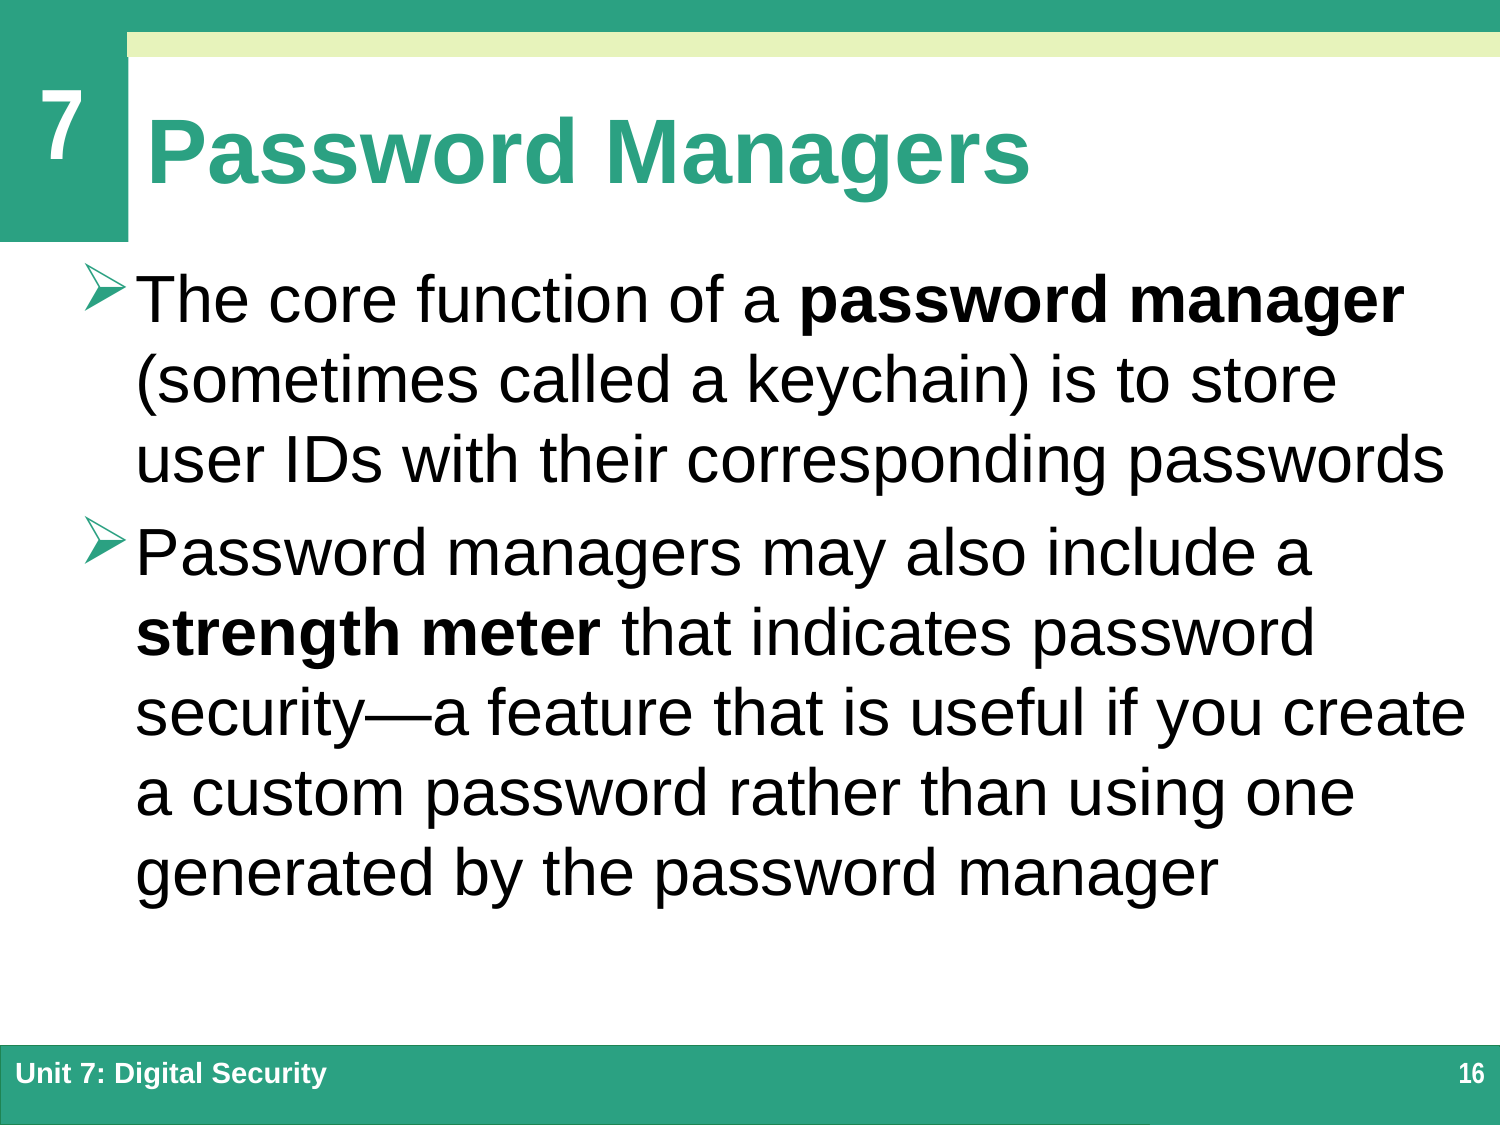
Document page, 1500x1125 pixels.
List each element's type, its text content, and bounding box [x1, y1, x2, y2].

footer Unit 7: Digital Security [0, 1046, 1149, 1125]
slide_number 16 [1149, 1046, 1500, 1125]
list The core function of a password manager (sometimes called a keychain) is to store user IDs with their corresponding passwords Password managers may also include a strength meter that indicates password security—a feature that is useful if you create a custom password rather than using one generated by the password manager [64, 247, 1500, 1006]
title Password Managers [131, 60, 1500, 234]
